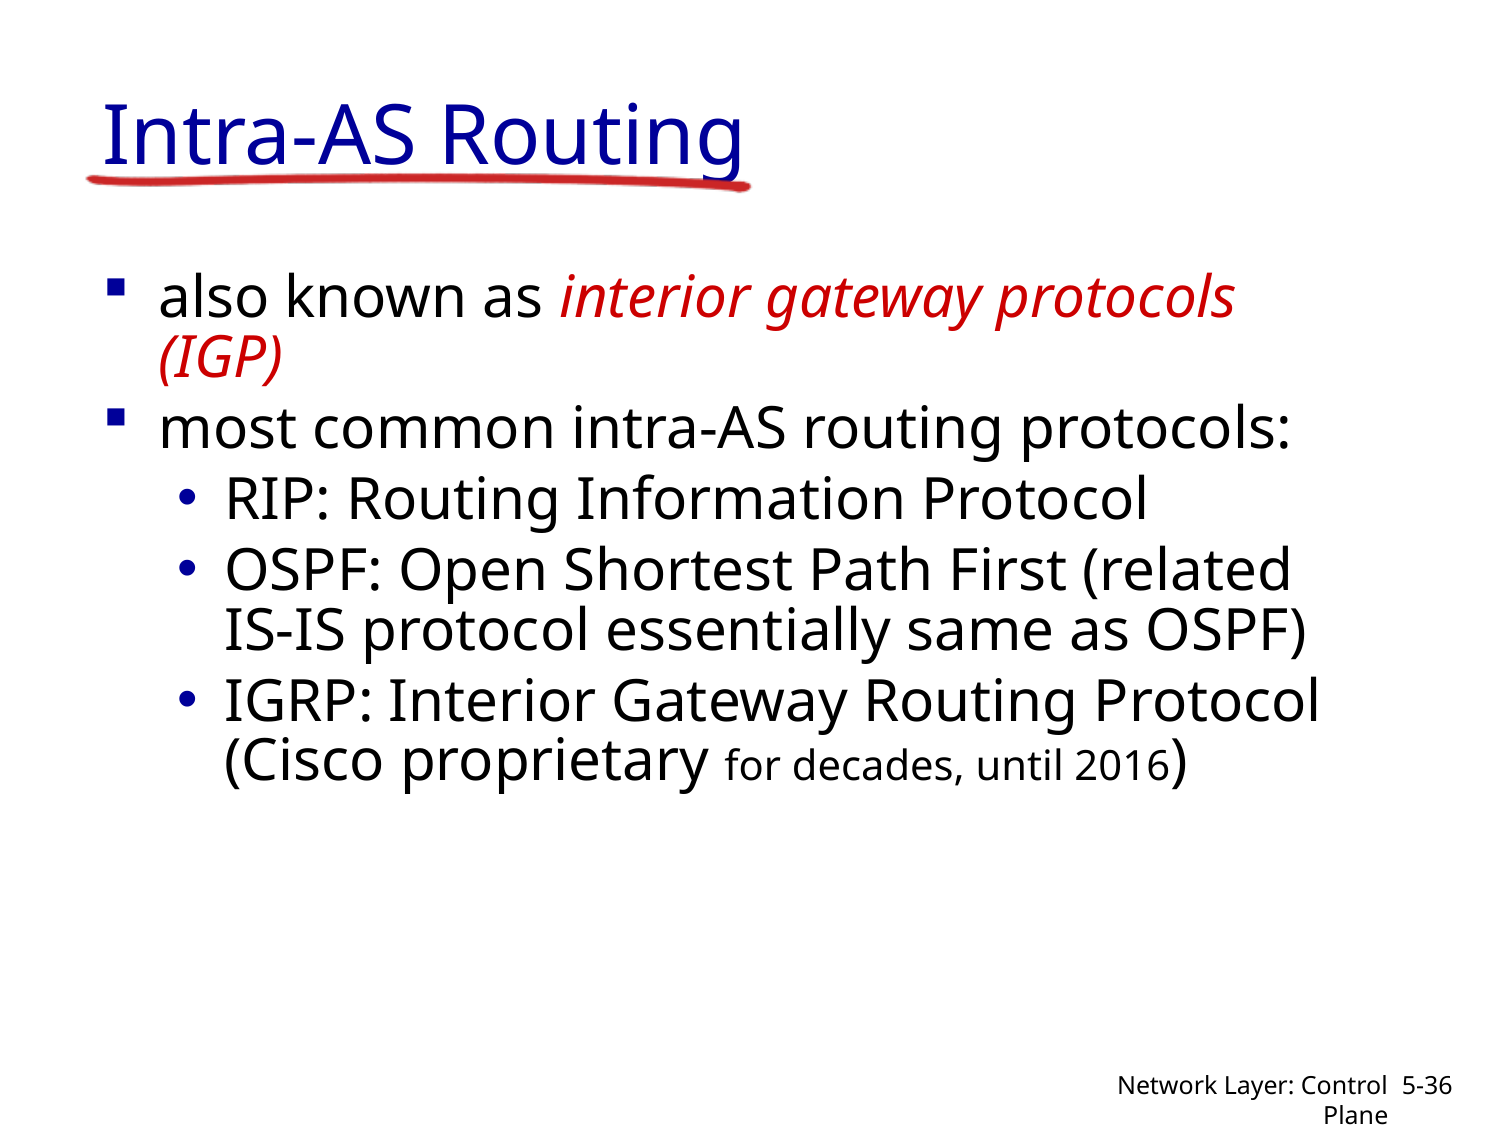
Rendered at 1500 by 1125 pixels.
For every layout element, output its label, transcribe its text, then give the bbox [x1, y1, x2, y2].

title Intra-AS Routing [87, 37, 1363, 225]
slide_number 5-36 [1387, 1062, 1478, 1107]
picture [83, 168, 759, 198]
list also known as interior gateway protocols (IGP) most common intra-AS routing protocols: RIP: Routing Information Protocol OSPF: Open Shortest Path First (related IS-IS protocol essentially same as OSPF) IGRP: Interior Gateway Routing Protocol (Cisco proprietary for decades, until 2016) [87, 262, 1363, 1025]
footer Network Layer: Control Plane [1045, 1062, 1404, 1102]
